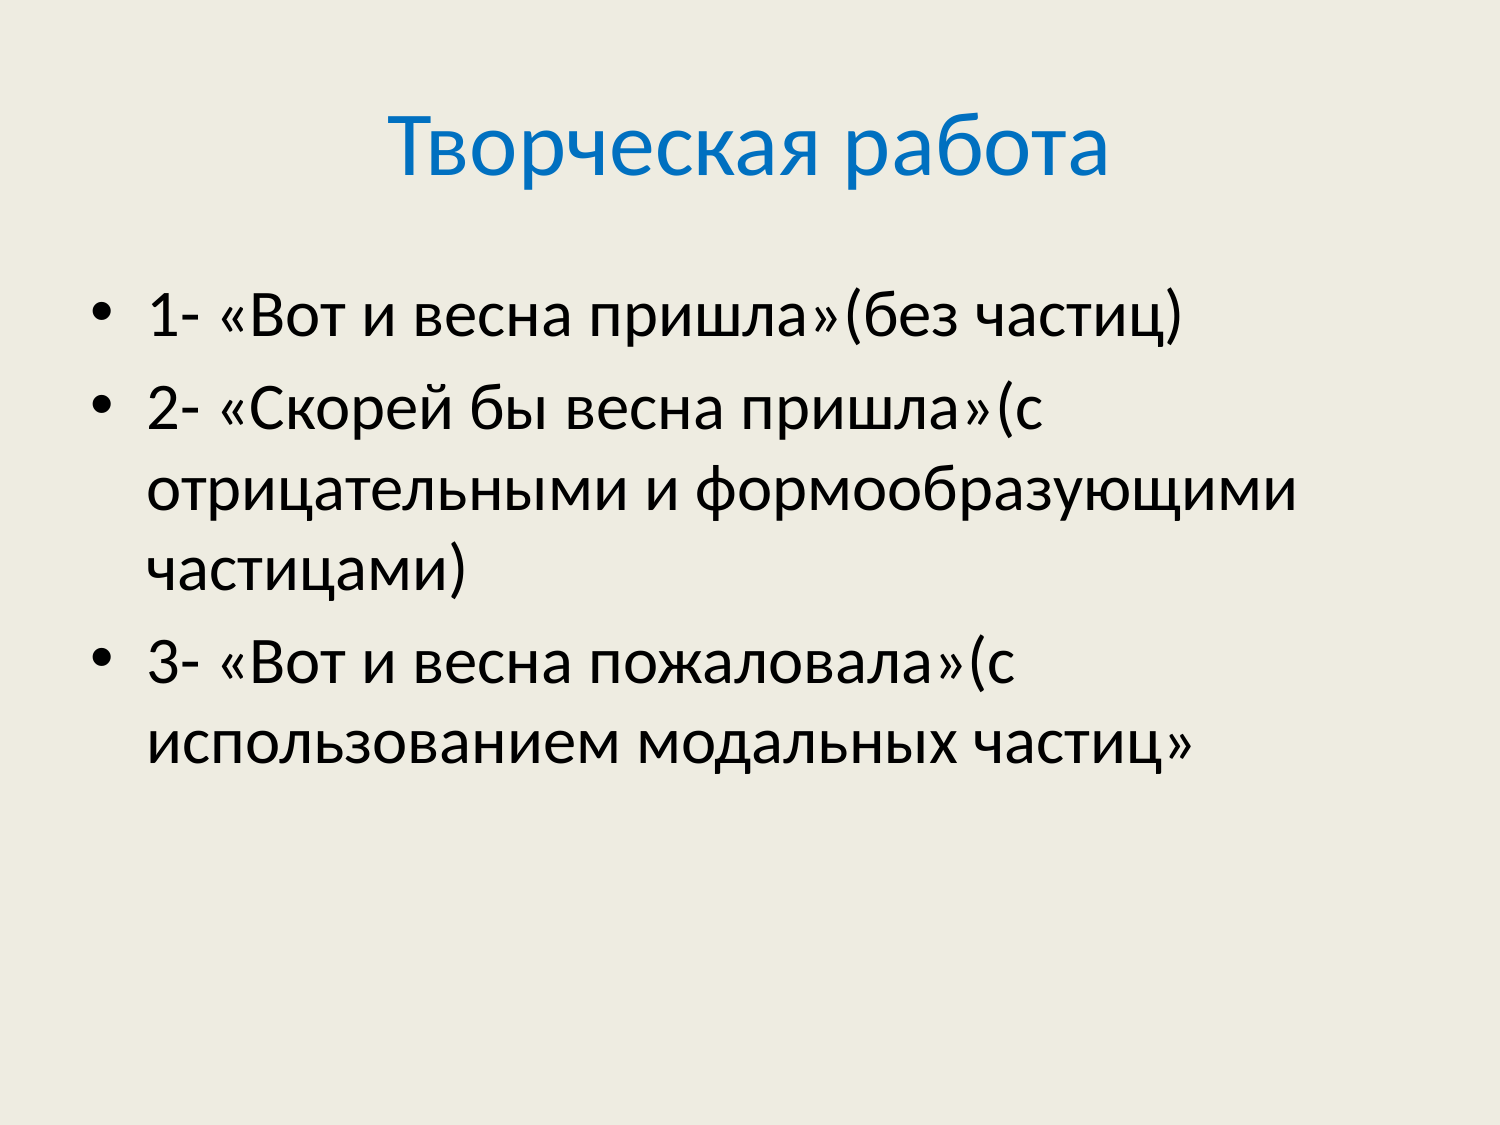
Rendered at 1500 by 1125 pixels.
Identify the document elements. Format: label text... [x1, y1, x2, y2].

title Творческая работа [75, 45, 1425, 233]
list 1- «Вот и весна пришла»(без частиц) 2- «Скорей бы весна пришла»(с отрицательными и формообразующими частицами) 3- «Вот и весна пожаловала»(с использованием модальных частиц» [75, 262, 1425, 1005]
